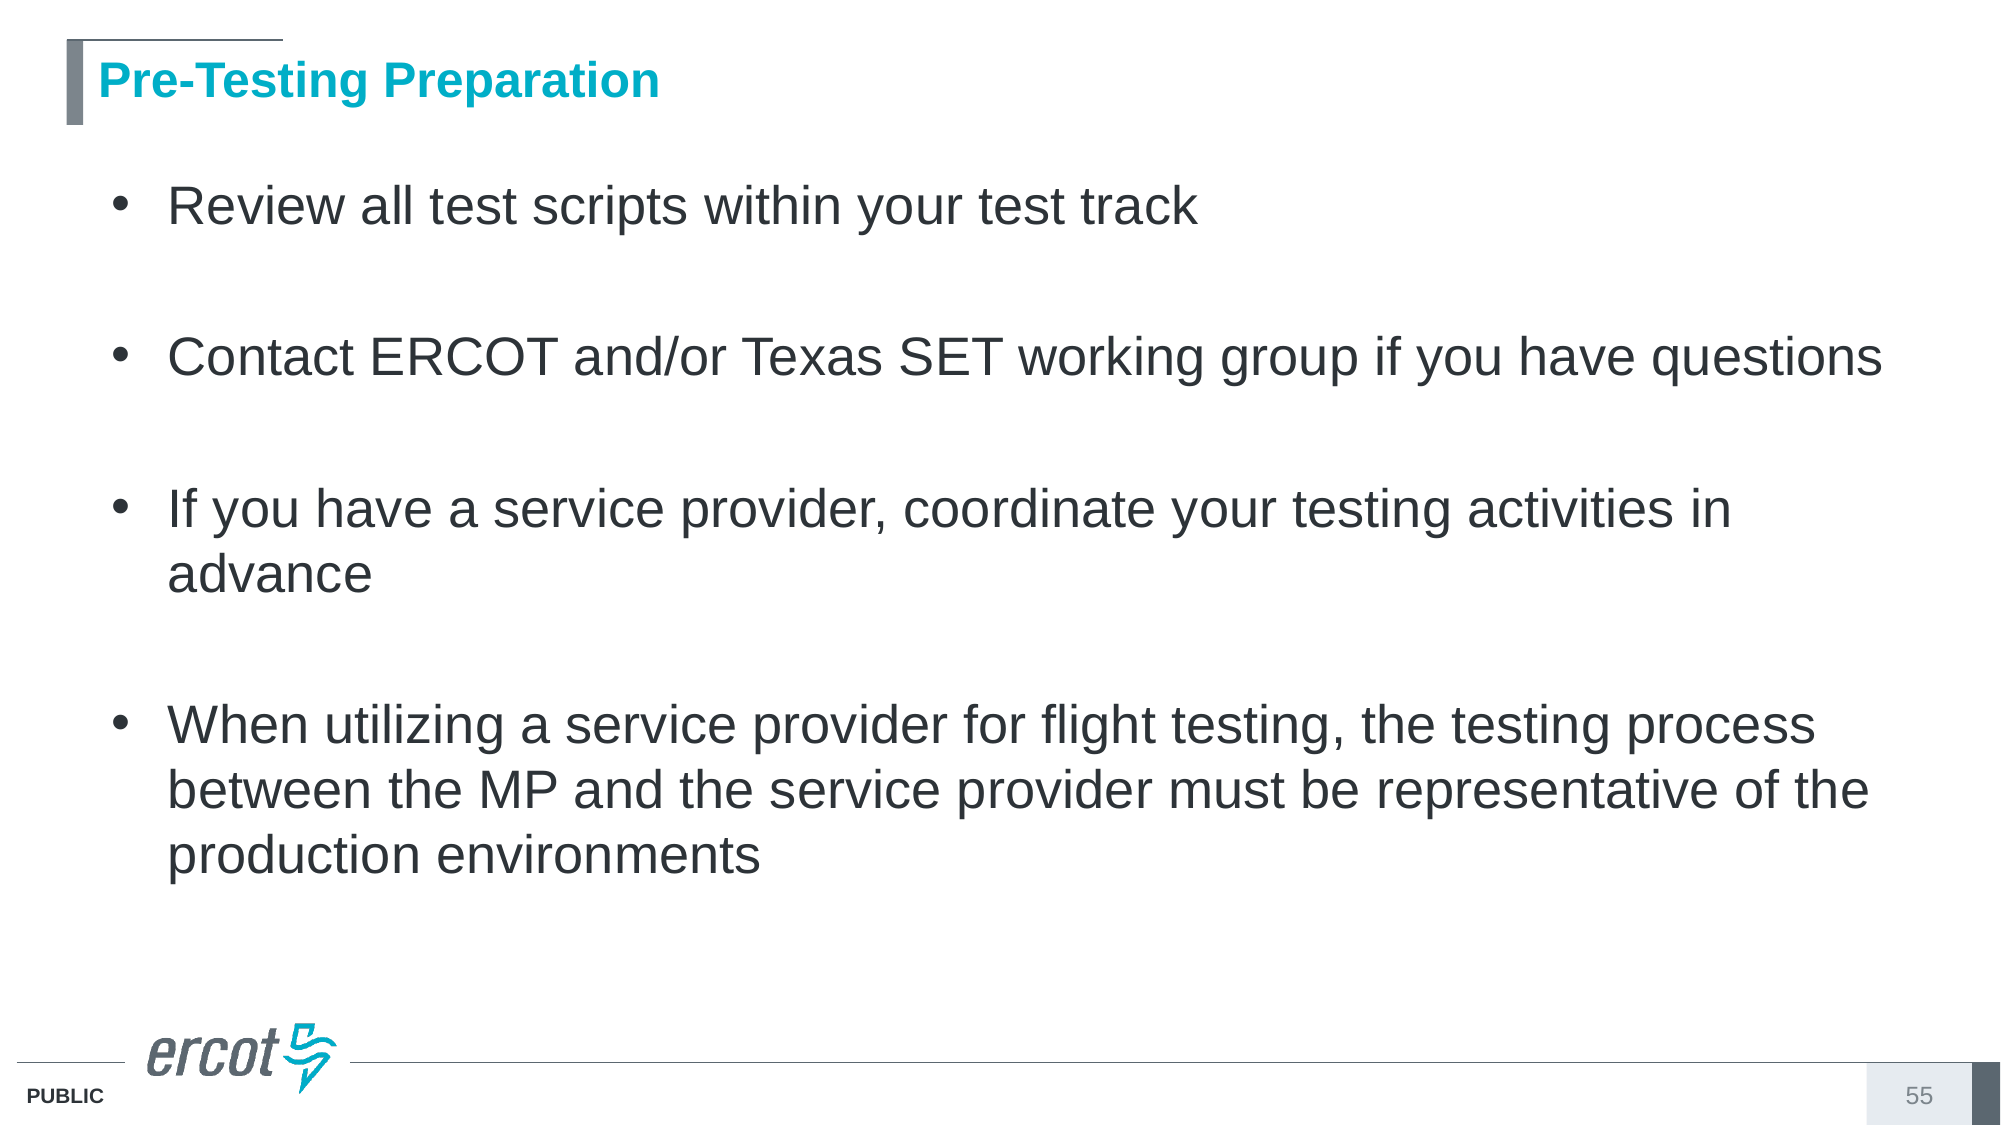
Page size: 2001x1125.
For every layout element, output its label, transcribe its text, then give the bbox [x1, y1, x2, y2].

slide_number 55 [1866, 1076, 1973, 1113]
list Review all test scripts within your test track Contact ERCOT and/or Texas SET working group if you have questions If you have a service provider, coordinate your testing activities in advance When utilizing a service provider for flight testing, the testing process between the MP and the service provider must be representative of the production environments [66, 125, 1934, 992]
title Pre-Testing Preparation [83, 39, 1934, 125]
picture [143, 1019, 340, 1096]
